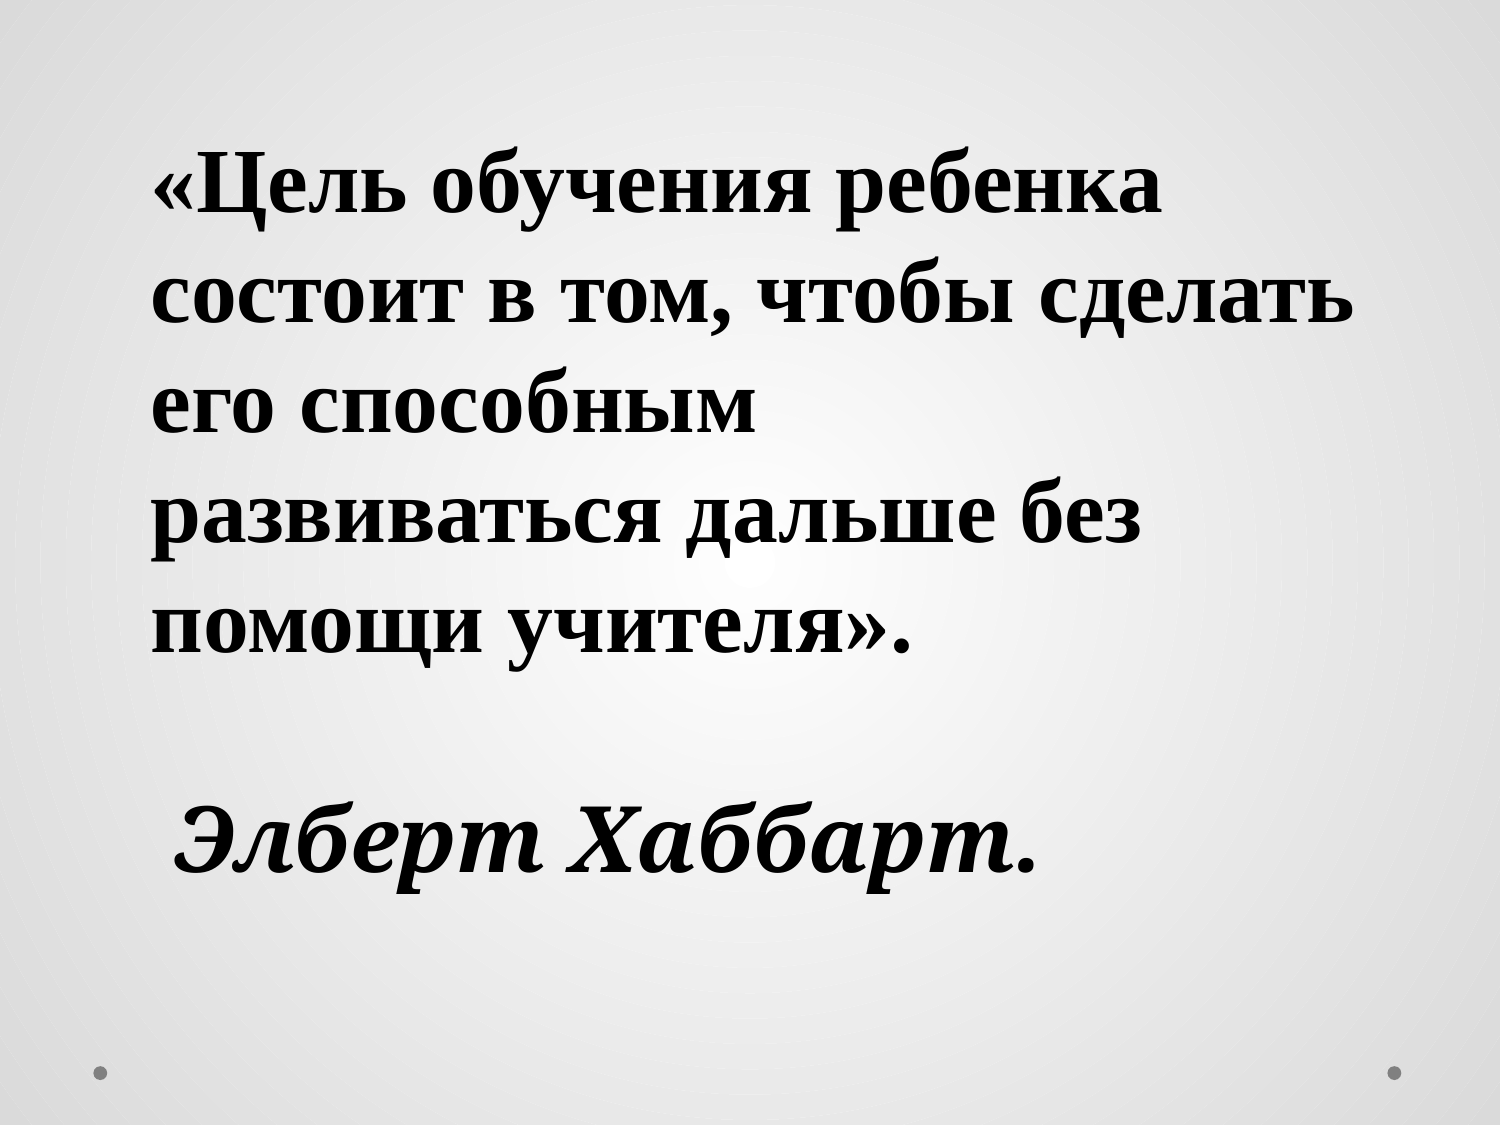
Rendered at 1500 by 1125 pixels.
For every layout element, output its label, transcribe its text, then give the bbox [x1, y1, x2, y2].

text_box «Цель обучения ребенка состоит в том, чтобы сделать его способным развиваться дальше без помощи учителя». Элберт Хаббарт. [135, 113, 1447, 898]
